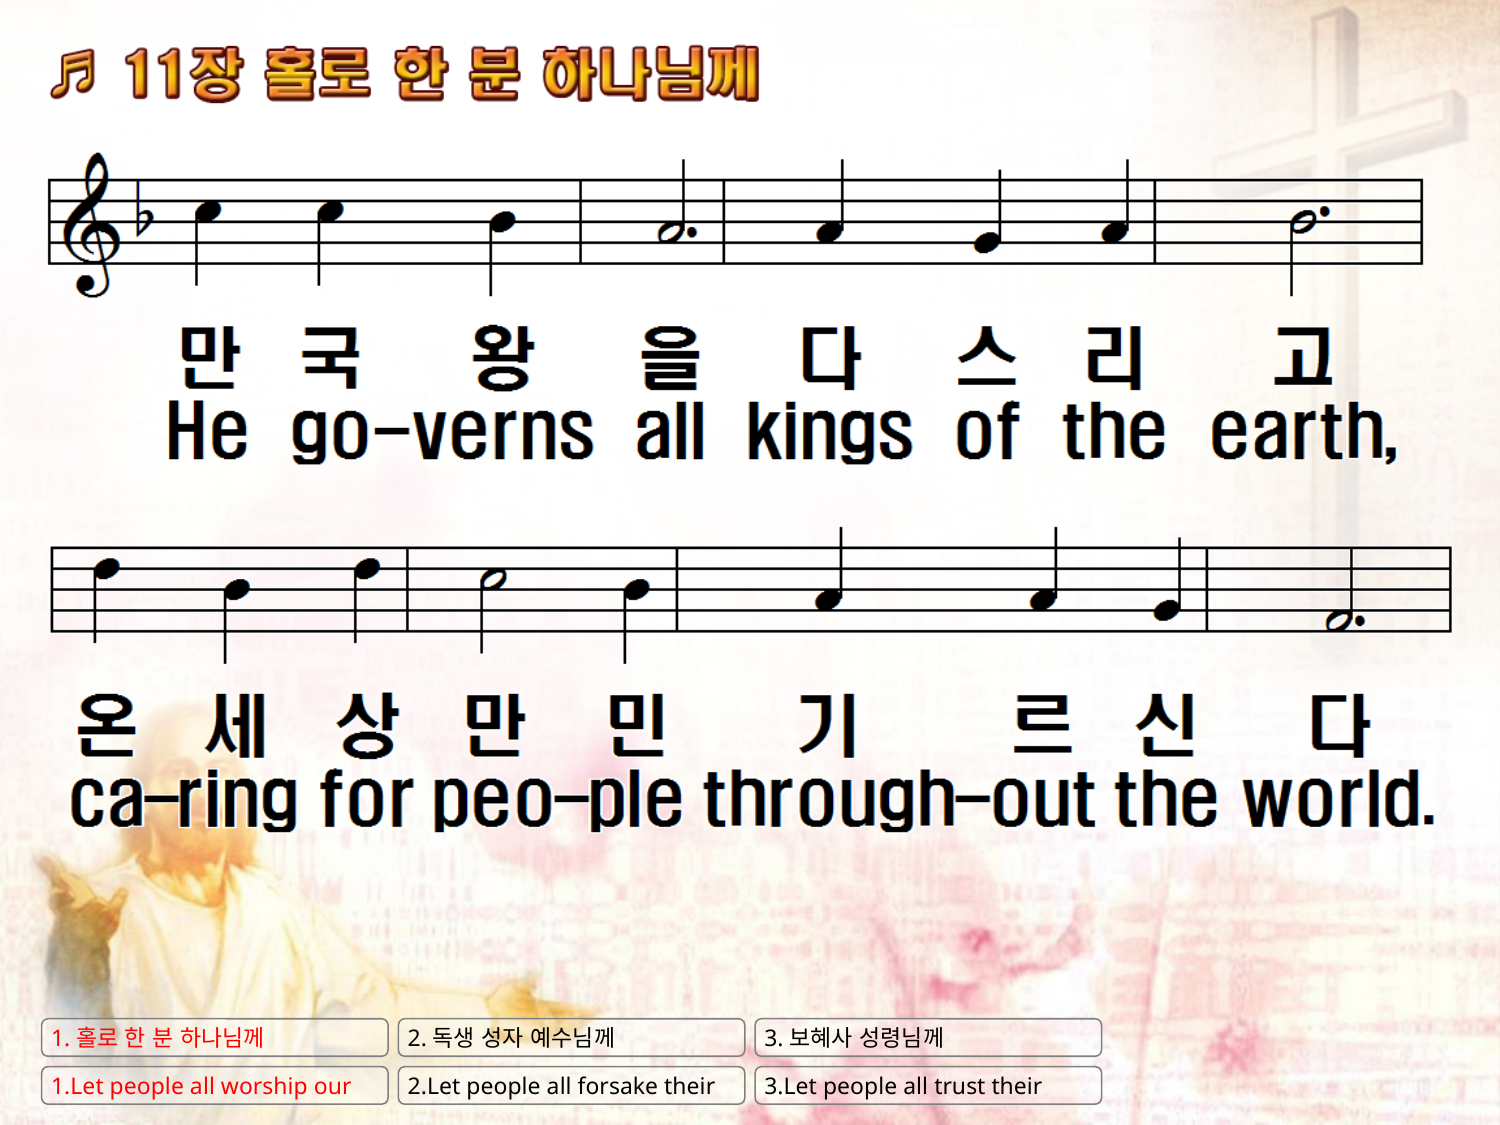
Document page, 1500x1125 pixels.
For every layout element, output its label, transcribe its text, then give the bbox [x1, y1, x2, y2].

text_box 3.보혜사 성령님께 [755, 1018, 1102, 1057]
text_box 3.Let people all trust their [755, 1066, 1102, 1105]
picture [0, 0, 1500, 1125]
text_box 2.Let people all forsake their [398, 1066, 745, 1105]
text_box 2.독생 성자 예수님께 [398, 1018, 745, 1057]
text_box 1.Let people all worship our [41, 1066, 389, 1105]
text_box 1.홀로 한 분 하나님께 [41, 1018, 389, 1057]
